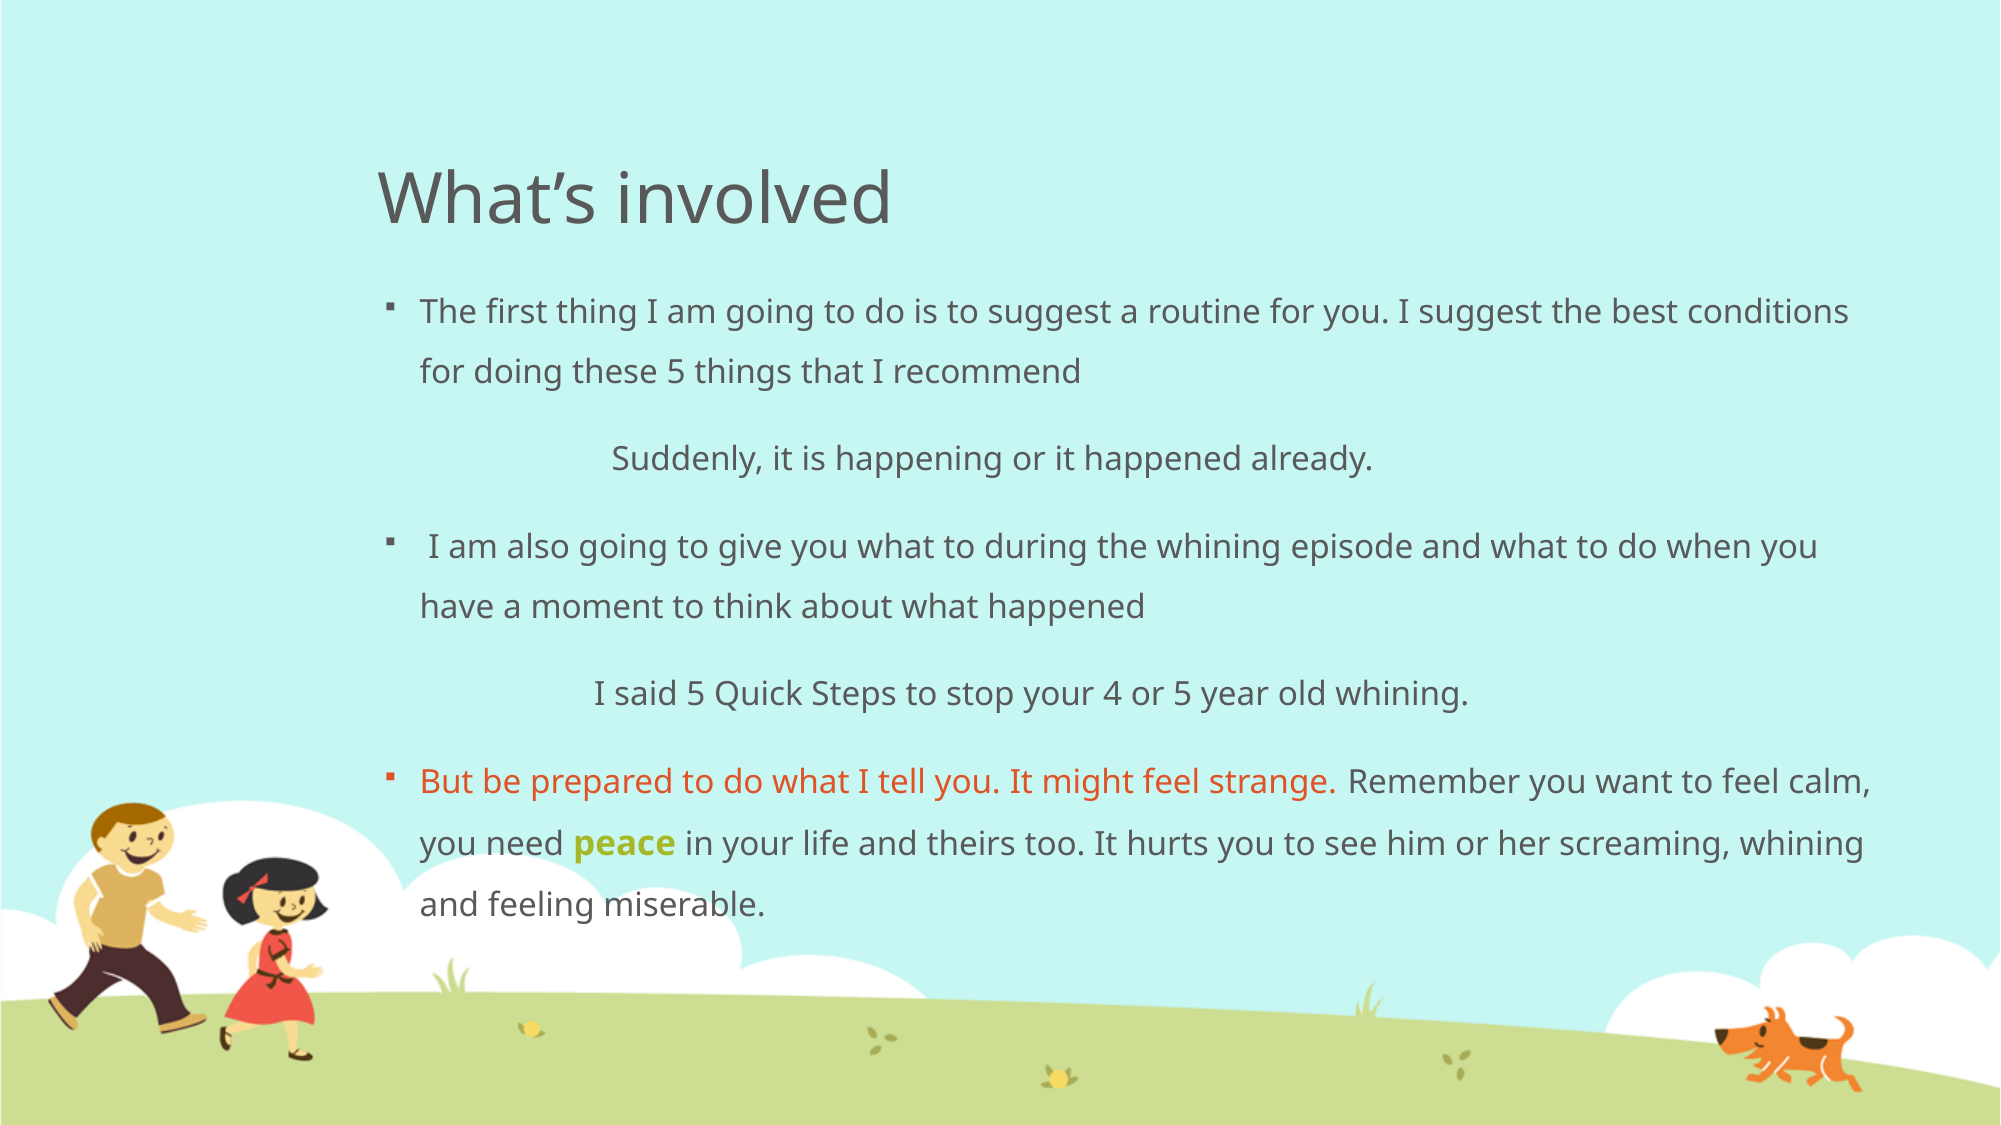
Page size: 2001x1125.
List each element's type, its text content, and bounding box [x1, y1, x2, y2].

picture [0, 0, 2001, 1125]
list The first thing I am going to do is to suggest a routine for you. I suggest the best conditions for doing these 5 things that I recommend Suddenly, it is happening or it happened already. I am also going to give you what to during the whining episode and what to do when you have a moment to think about what happened I said 5 Quick Steps to stop your 4 or 5 year old whining. But be prepared to do what I tell you. It might feel strange. Remember you want to feel calm, you need peace in your life and theirs too. It hurts you to see him or her screaming, whining and feeling miserable. [362, 262, 1900, 938]
title What’s involved [362, 50, 1900, 247]
